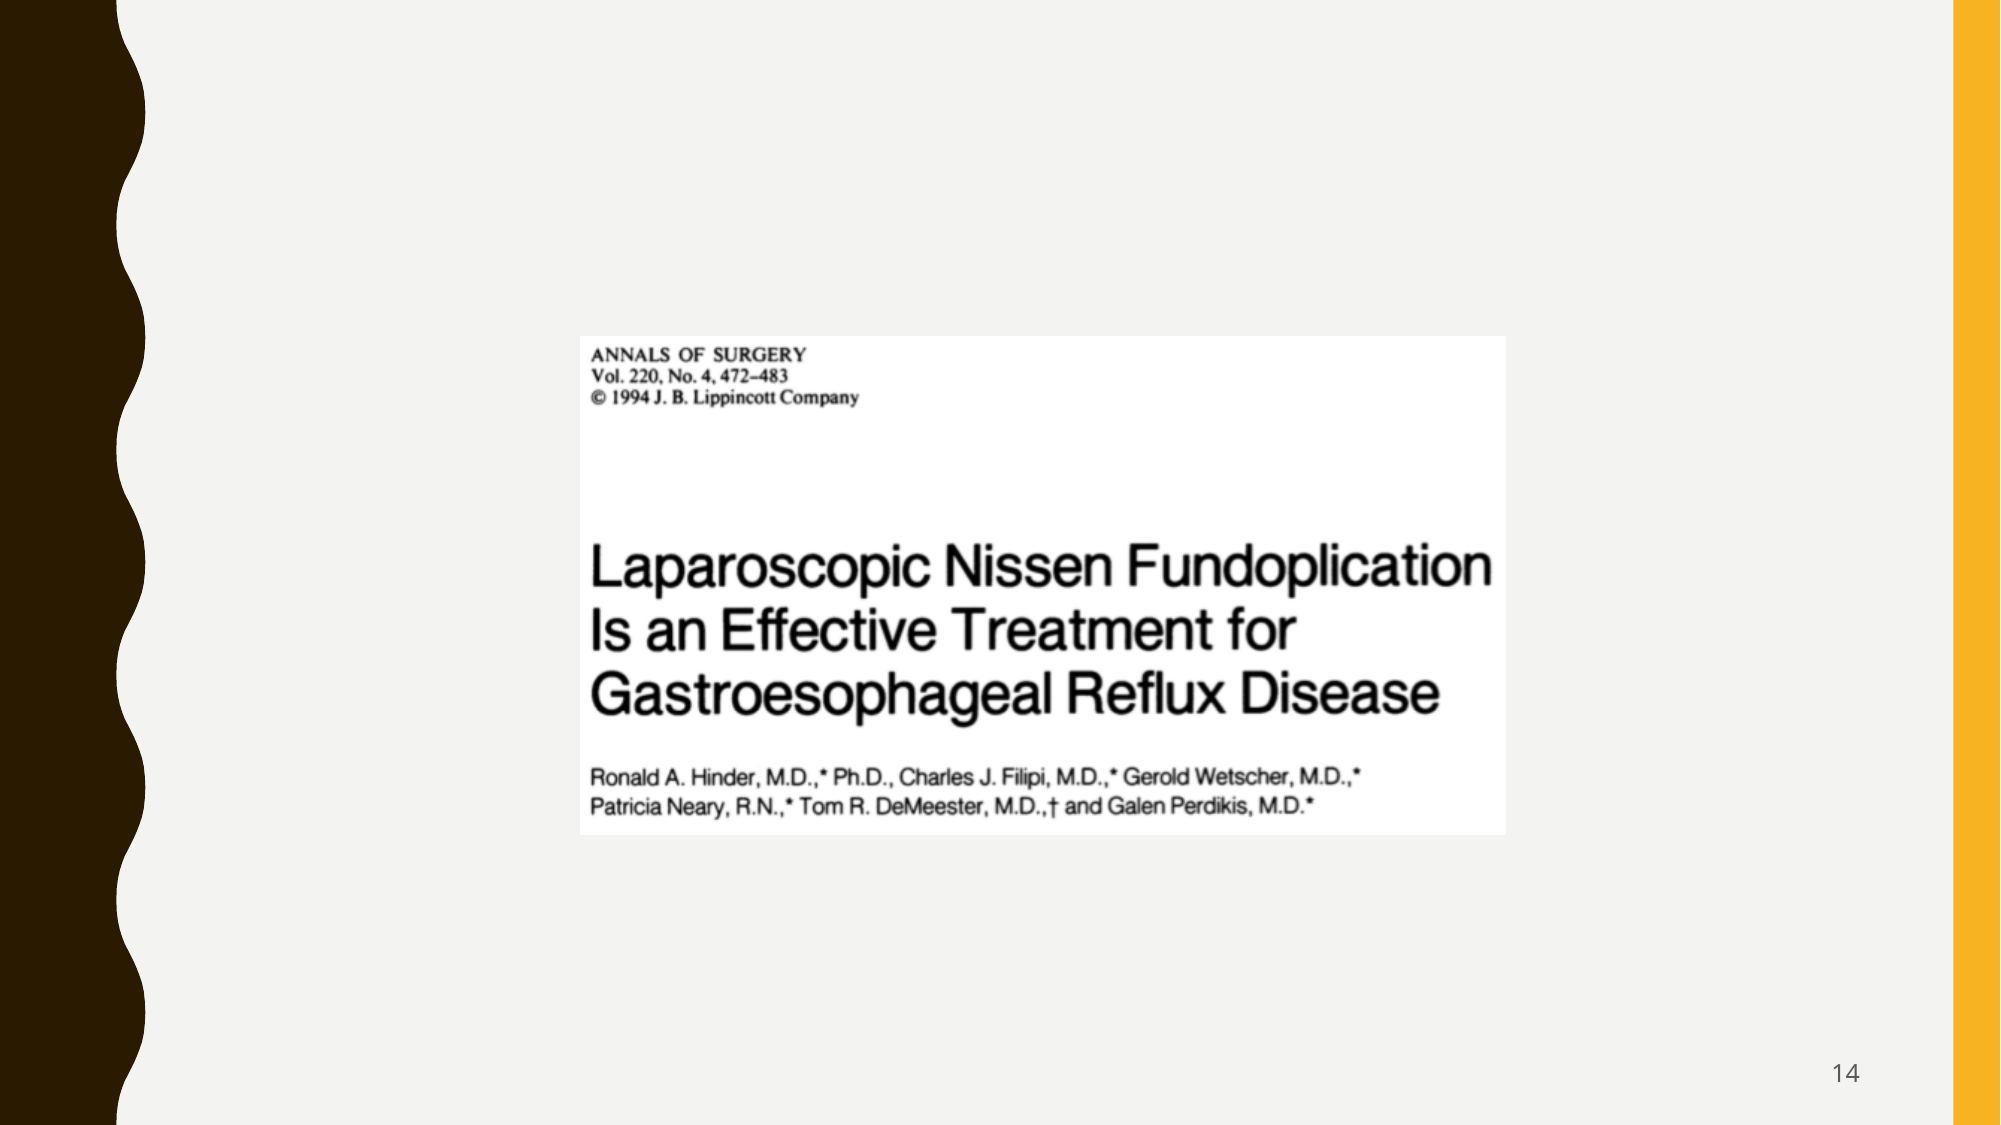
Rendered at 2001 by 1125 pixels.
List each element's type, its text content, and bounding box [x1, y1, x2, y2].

picture [580, 336, 1506, 835]
slide_number 14 [1412, 1045, 1875, 1103]
